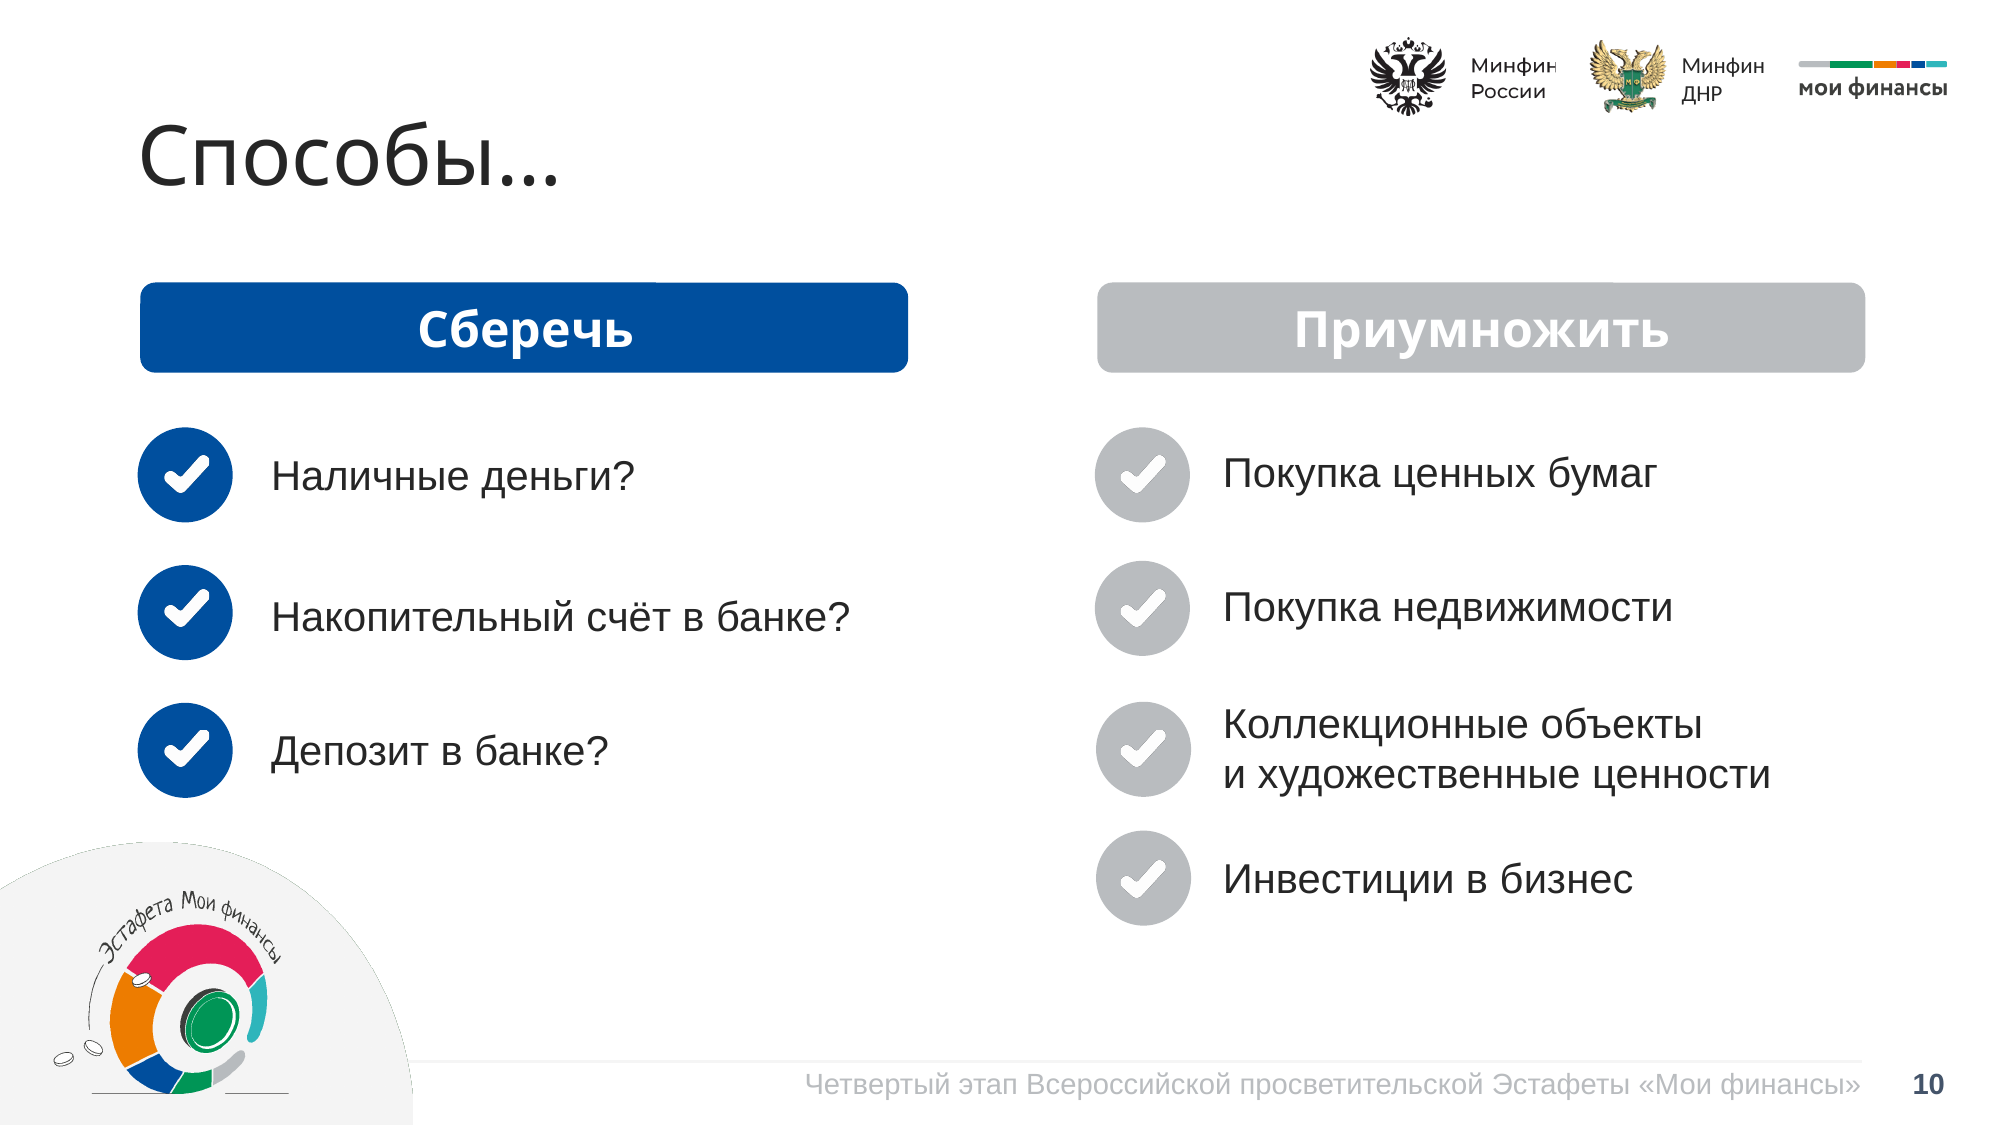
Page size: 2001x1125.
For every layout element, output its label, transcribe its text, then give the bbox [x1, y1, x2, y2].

text_box Коллекционные объекты и художественные ценности [1222, 696, 1923, 800]
text_box 10 [1862, 1064, 1945, 1125]
text_box [135, 700, 235, 800]
text_box [1093, 828, 1194, 928]
text_box Приумножить [1187, 290, 1777, 366]
picture [1120, 860, 1166, 898]
text_box [135, 563, 235, 663]
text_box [1369, 23, 1808, 119]
text_box [135, 425, 235, 525]
text_box Сберечь [188, 290, 863, 366]
text_box Депозит в банке? [271, 723, 896, 805]
text_box [138, 280, 911, 375]
picture [164, 729, 210, 767]
picture [0, 842, 414, 1125]
picture [1120, 729, 1166, 767]
text_box Наличные деньги? [271, 449, 767, 523]
text_box [1093, 699, 1194, 799]
text_box [1092, 558, 1192, 658]
picture [164, 455, 210, 493]
picture [1120, 589, 1166, 627]
title Способы… [137, 113, 1430, 200]
text_box [1092, 425, 1192, 525]
picture [1120, 455, 1166, 493]
text_box Инвестиции в бизнес [1222, 851, 1923, 924]
picture [164, 589, 210, 627]
text_box Накопительный счёт в банке? [271, 589, 896, 665]
text_box Покупка недвижимости [1222, 579, 1780, 648]
text_box [1095, 280, 1868, 375]
text_box Покупка ценных бумаг [1222, 445, 1799, 520]
